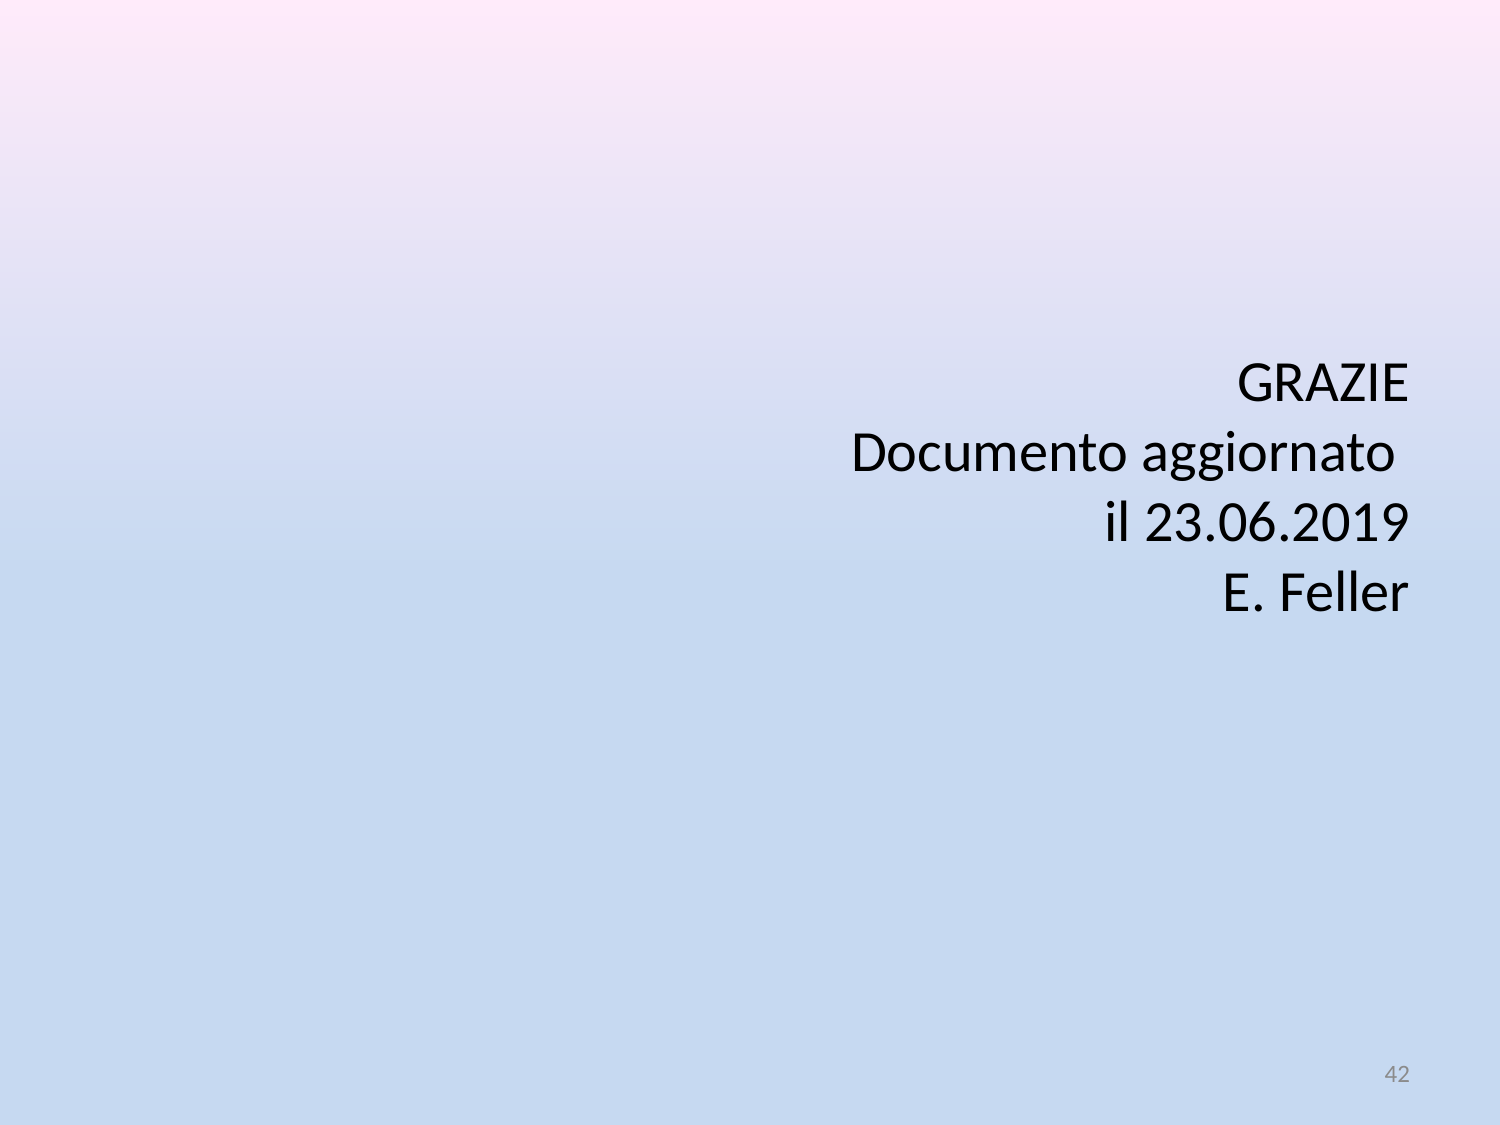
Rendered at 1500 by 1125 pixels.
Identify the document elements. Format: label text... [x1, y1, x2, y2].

title GRAZIE Documento aggiornato il 23.06.2019 E. Feller [75, 45, 1425, 882]
slide_number 42 [1074, 1042, 1425, 1103]
